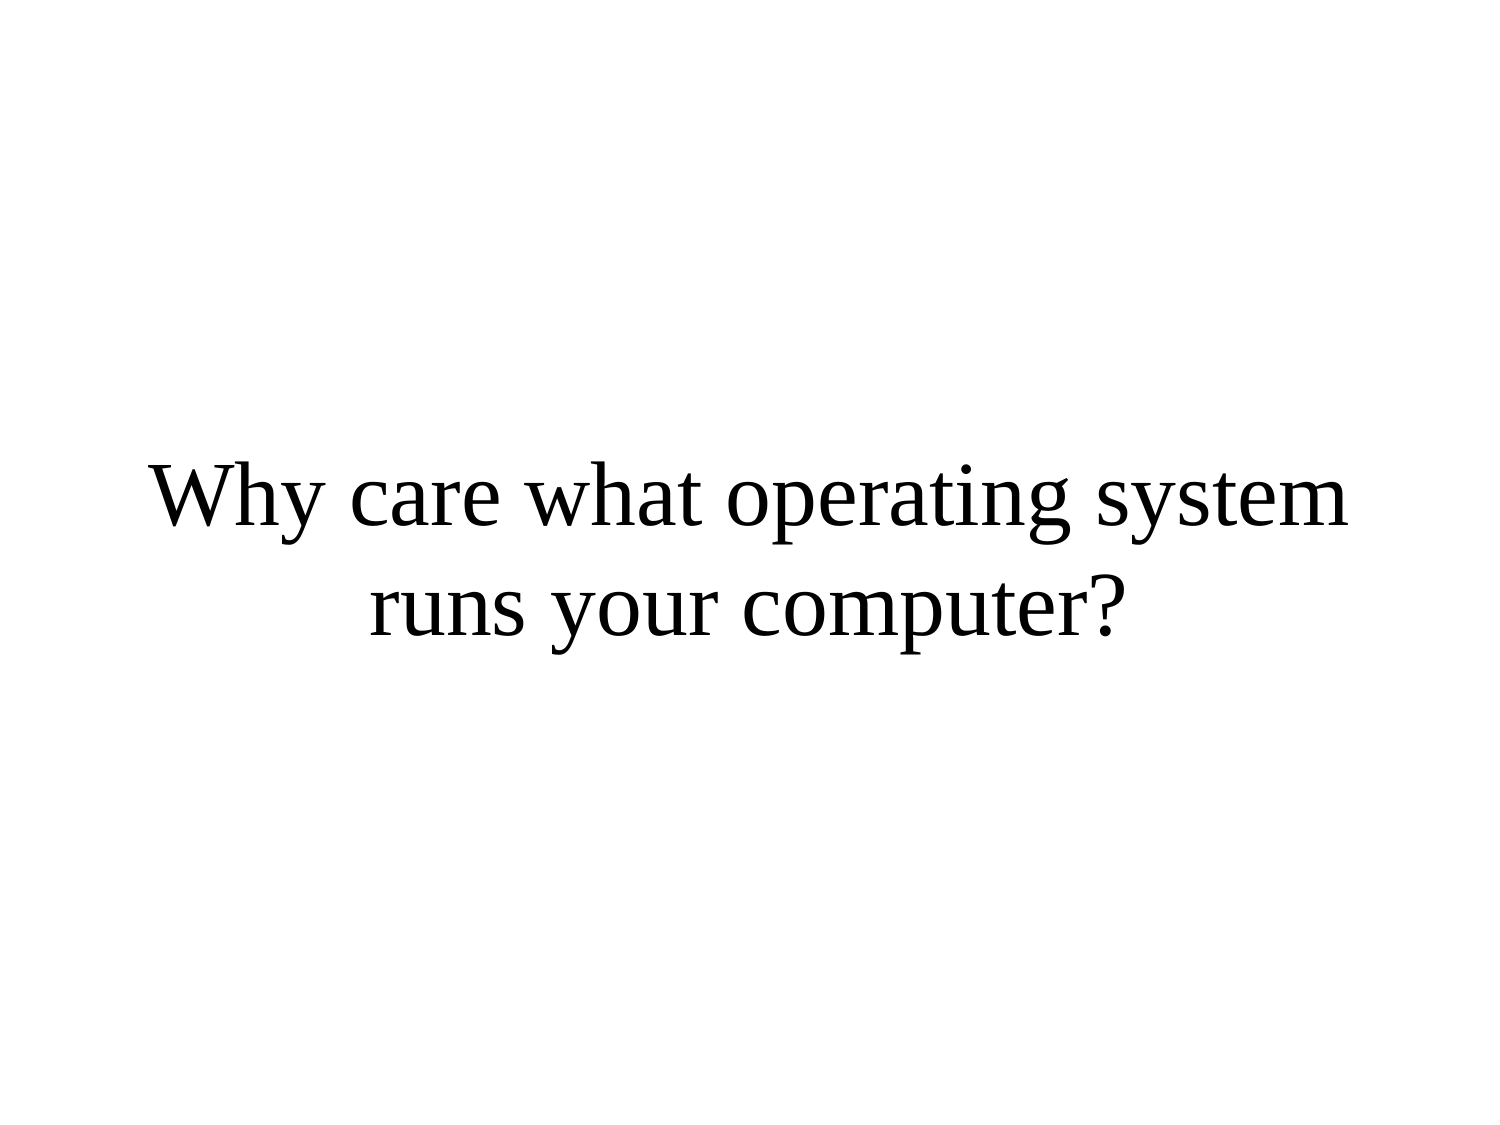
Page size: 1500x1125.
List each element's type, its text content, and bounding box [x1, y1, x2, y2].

title Why care what operating system runs your computer? [112, 474, 1388, 613]
